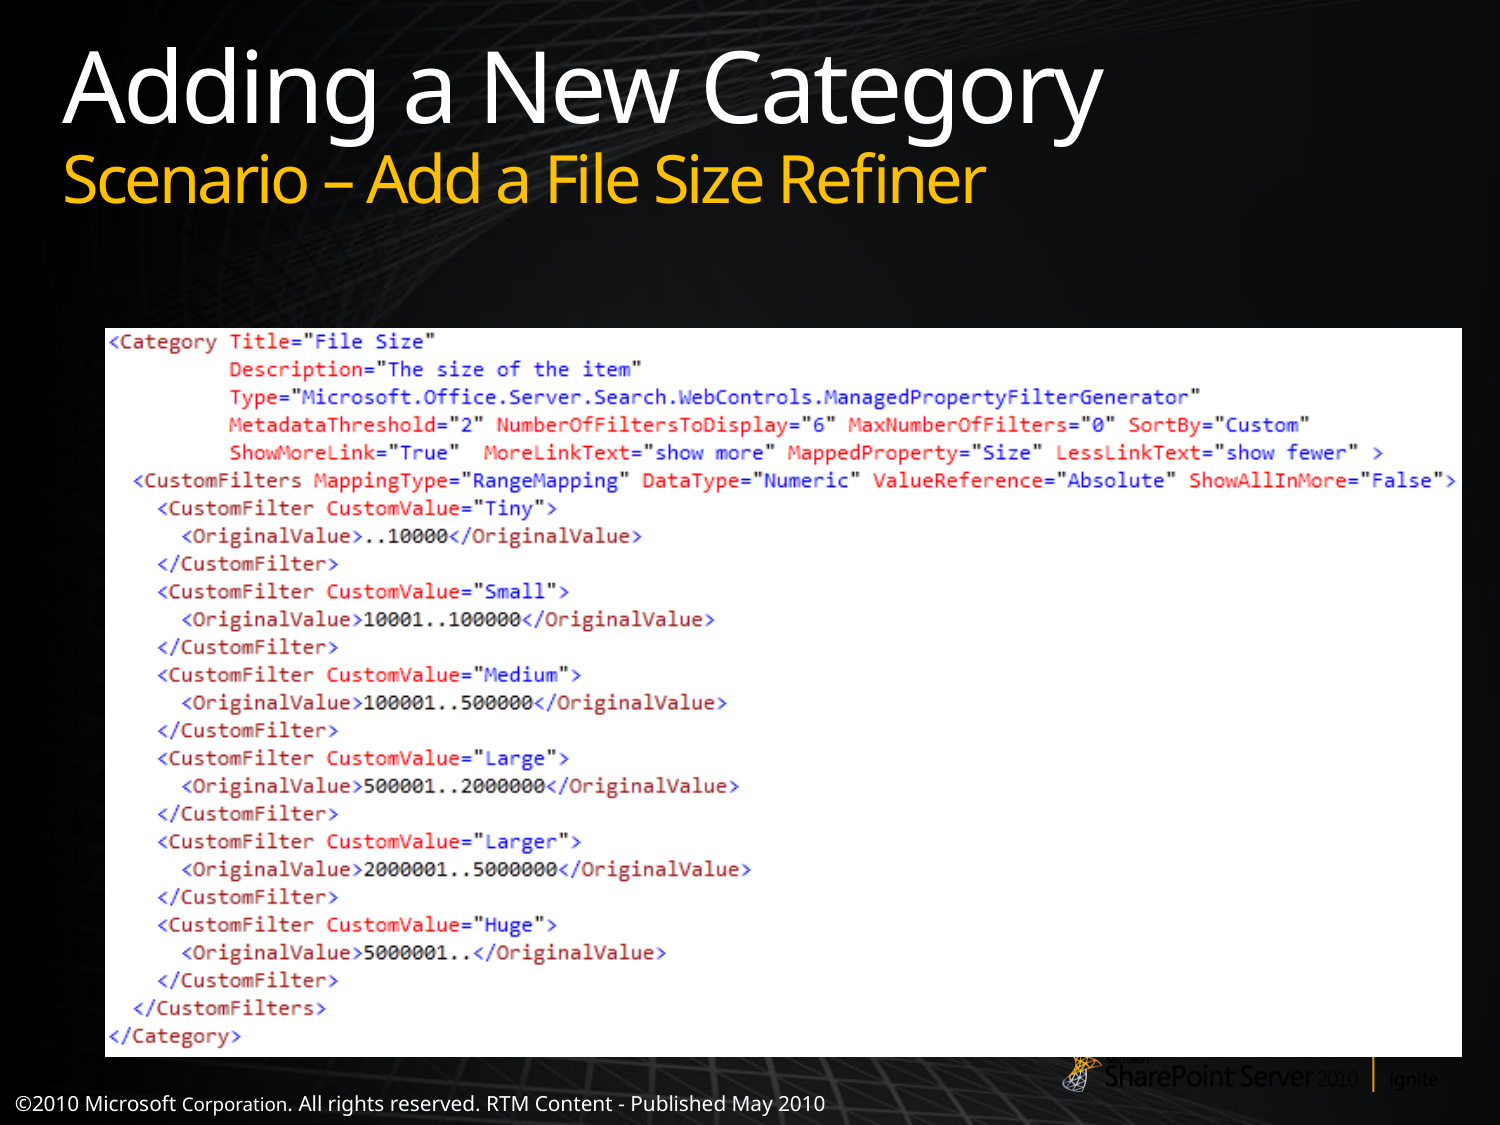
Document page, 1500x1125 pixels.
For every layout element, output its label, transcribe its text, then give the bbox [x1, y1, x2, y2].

picture [0, 0, 1500, 1125]
title Adding a New Category Scenario – Add a File Size Refiner [62, 37, 1438, 220]
